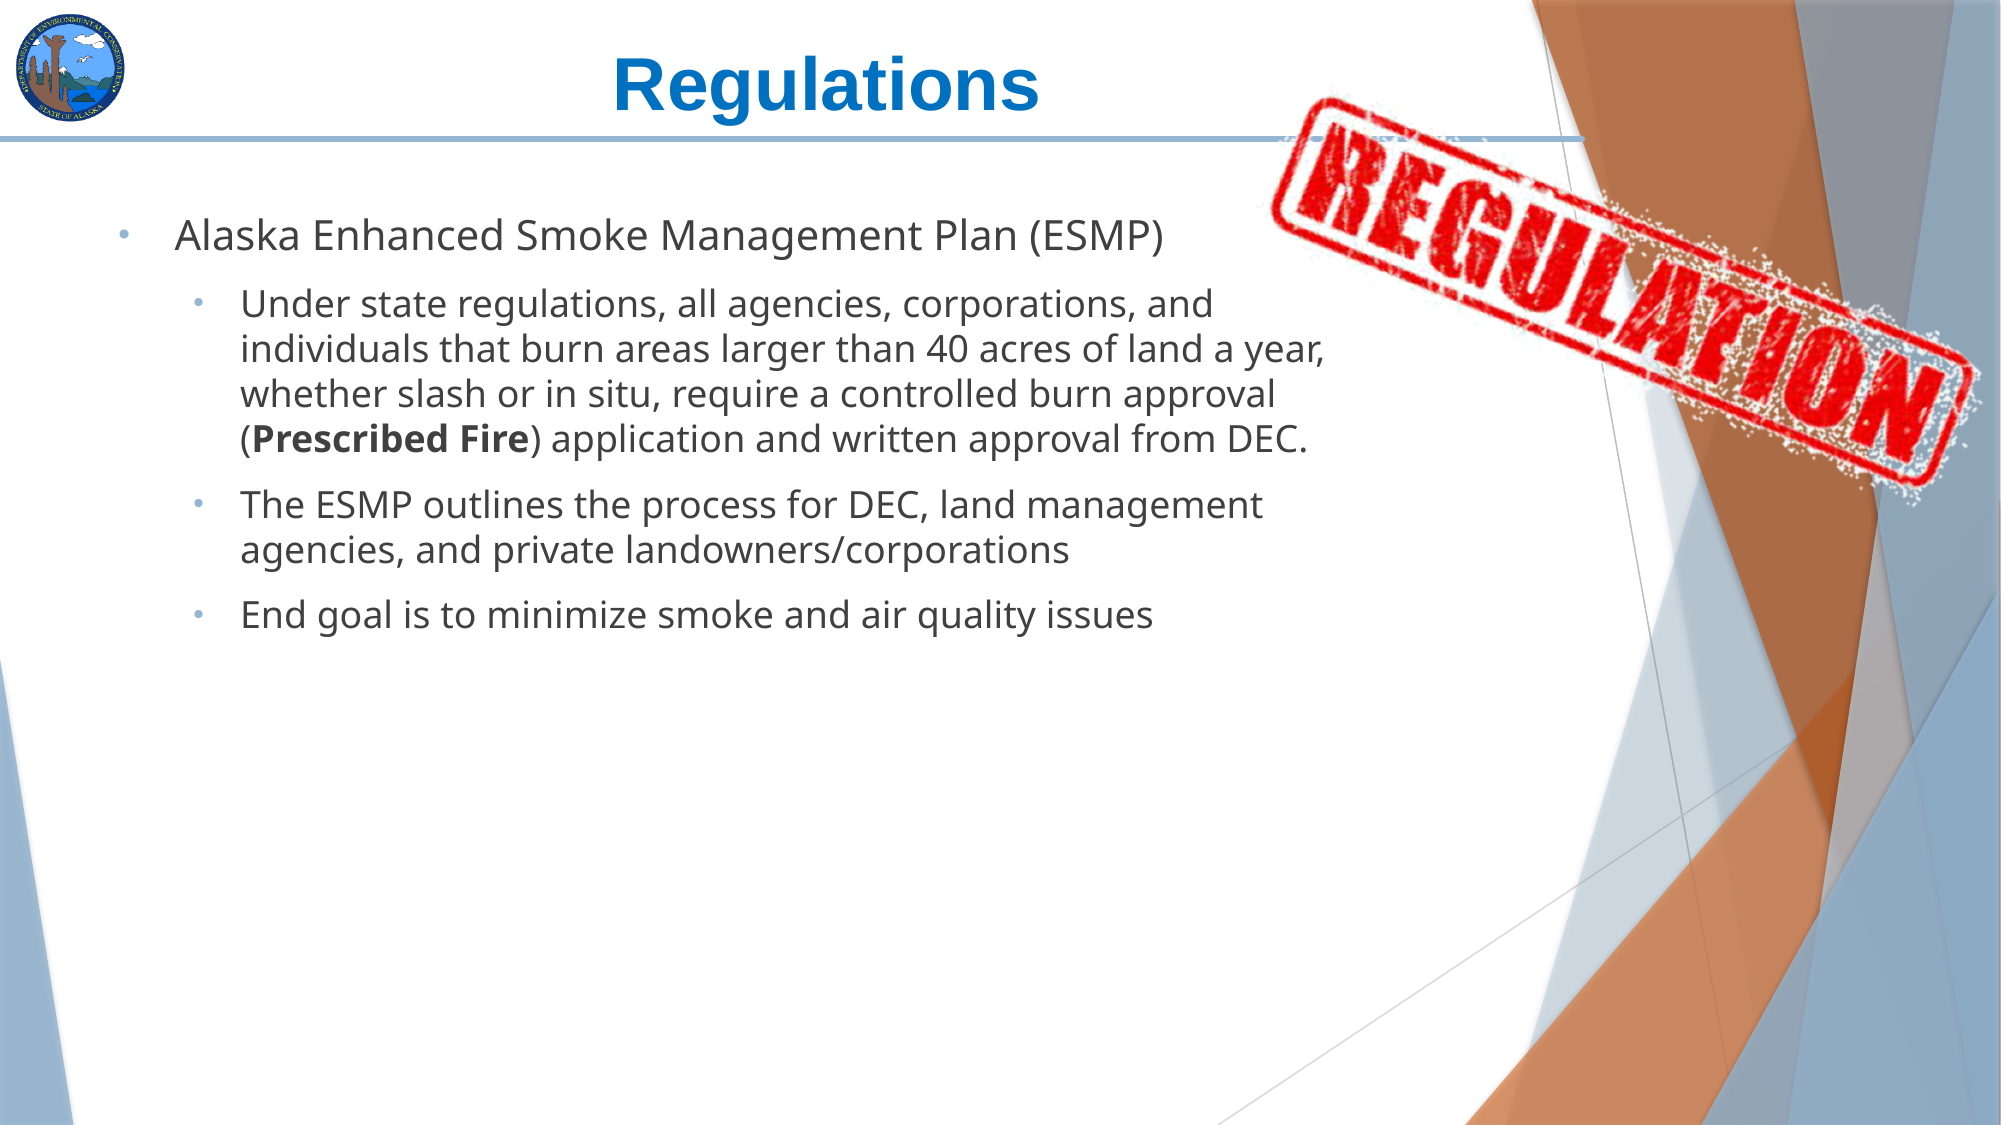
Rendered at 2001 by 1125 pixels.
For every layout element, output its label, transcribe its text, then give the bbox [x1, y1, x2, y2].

title Regulations [442, 27, 1212, 161]
list Alaska Enhanced Smoke Management Plan (ESMP) Under state regulations, all agencies, corporations, and individuals that burn areas larger than 40 acres of land a year, whether slash or in situ, require a controlled burn approval (Prescribed Fire) application and written approval from DEC. The ESMP outlines the process for DEC, land management agencies, and private landowners/corporations End goal is to minimize smoke and air quality issues [103, 201, 1364, 1027]
picture [14, 12, 126, 123]
picture [1224, 0, 2001, 684]
